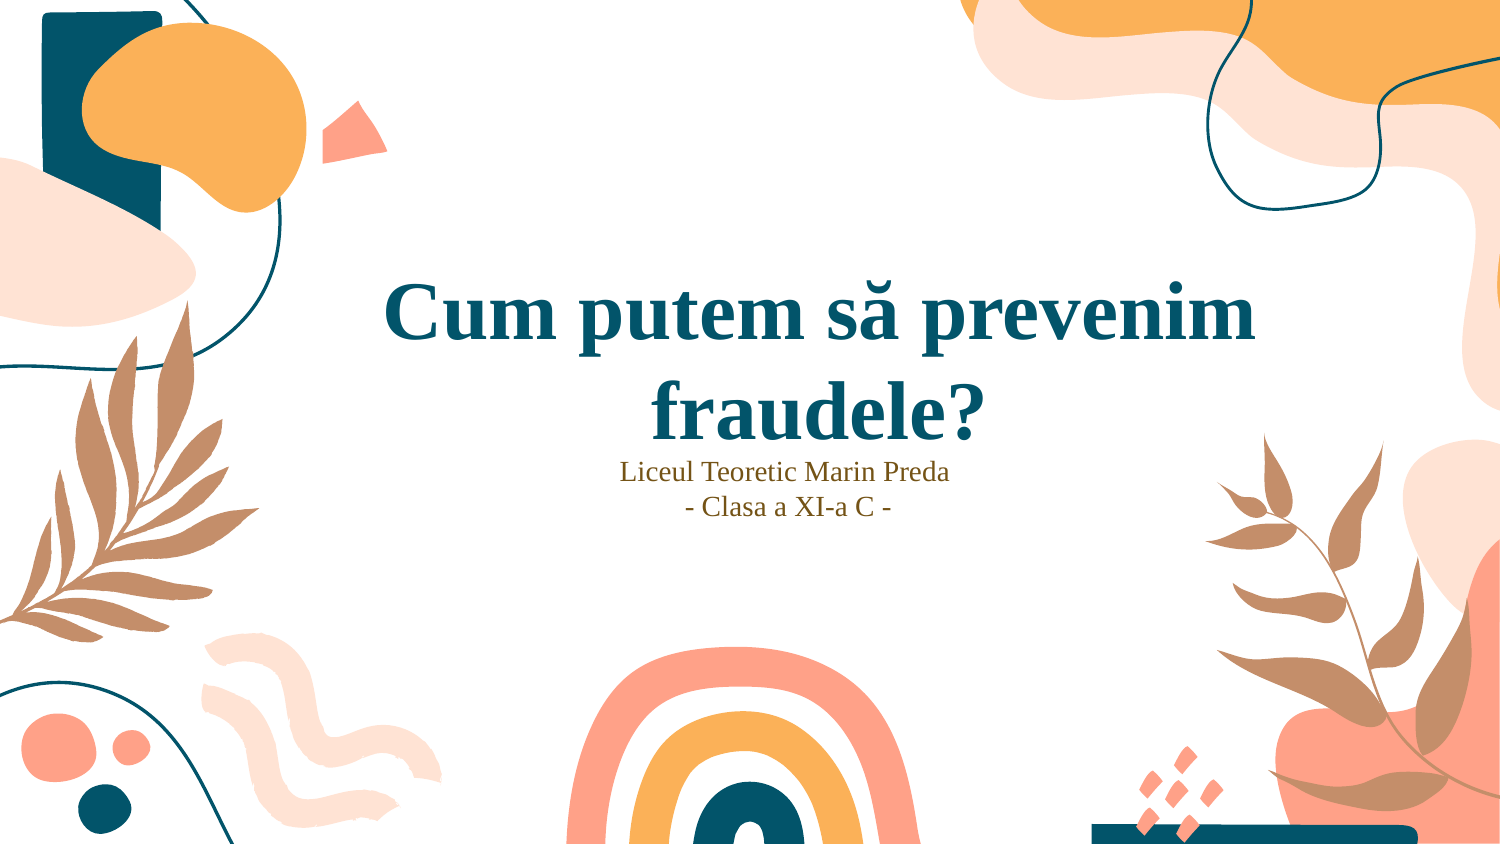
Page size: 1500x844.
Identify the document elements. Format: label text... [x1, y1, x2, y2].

subtitle Liceul Teoretic Marin Preda - Clasa a XI-a C - [399, 437, 1170, 506]
title Cum putem să prevenim fraudele? [365, 187, 1275, 472]
